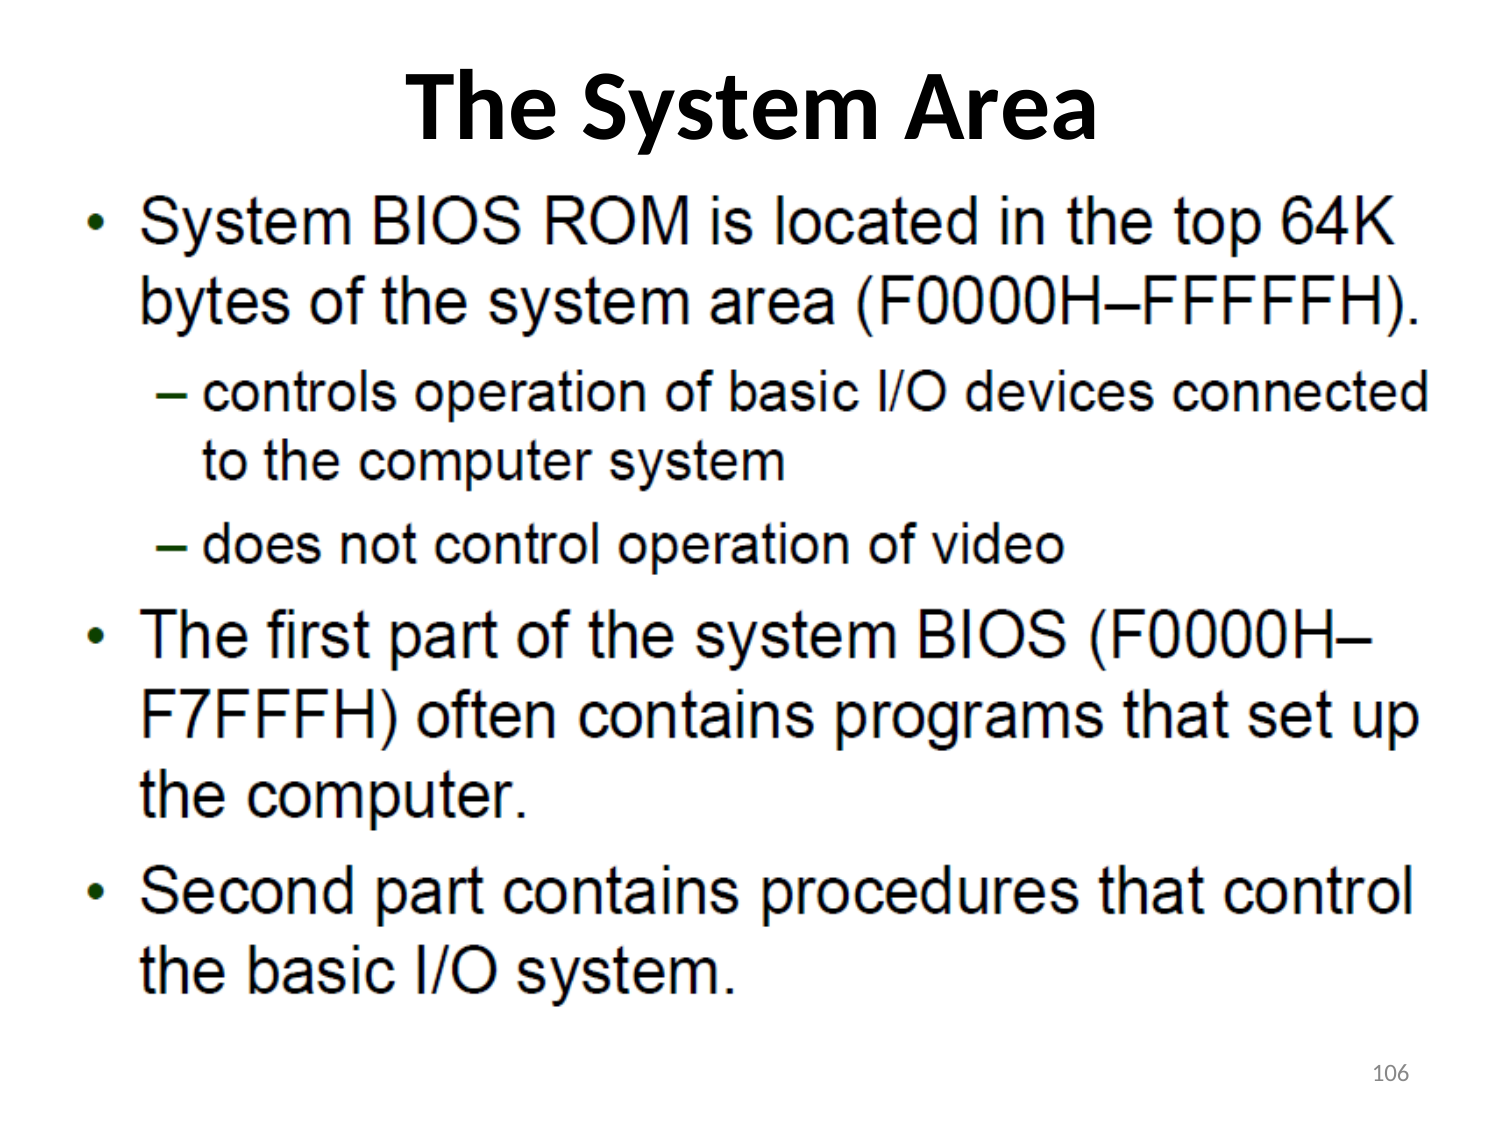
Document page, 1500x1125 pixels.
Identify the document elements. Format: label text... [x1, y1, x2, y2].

slide_number 106 [1367, 1056, 1415, 1090]
text_box [74, 174, 1438, 1025]
title The System Area [112, 39, 1388, 174]
